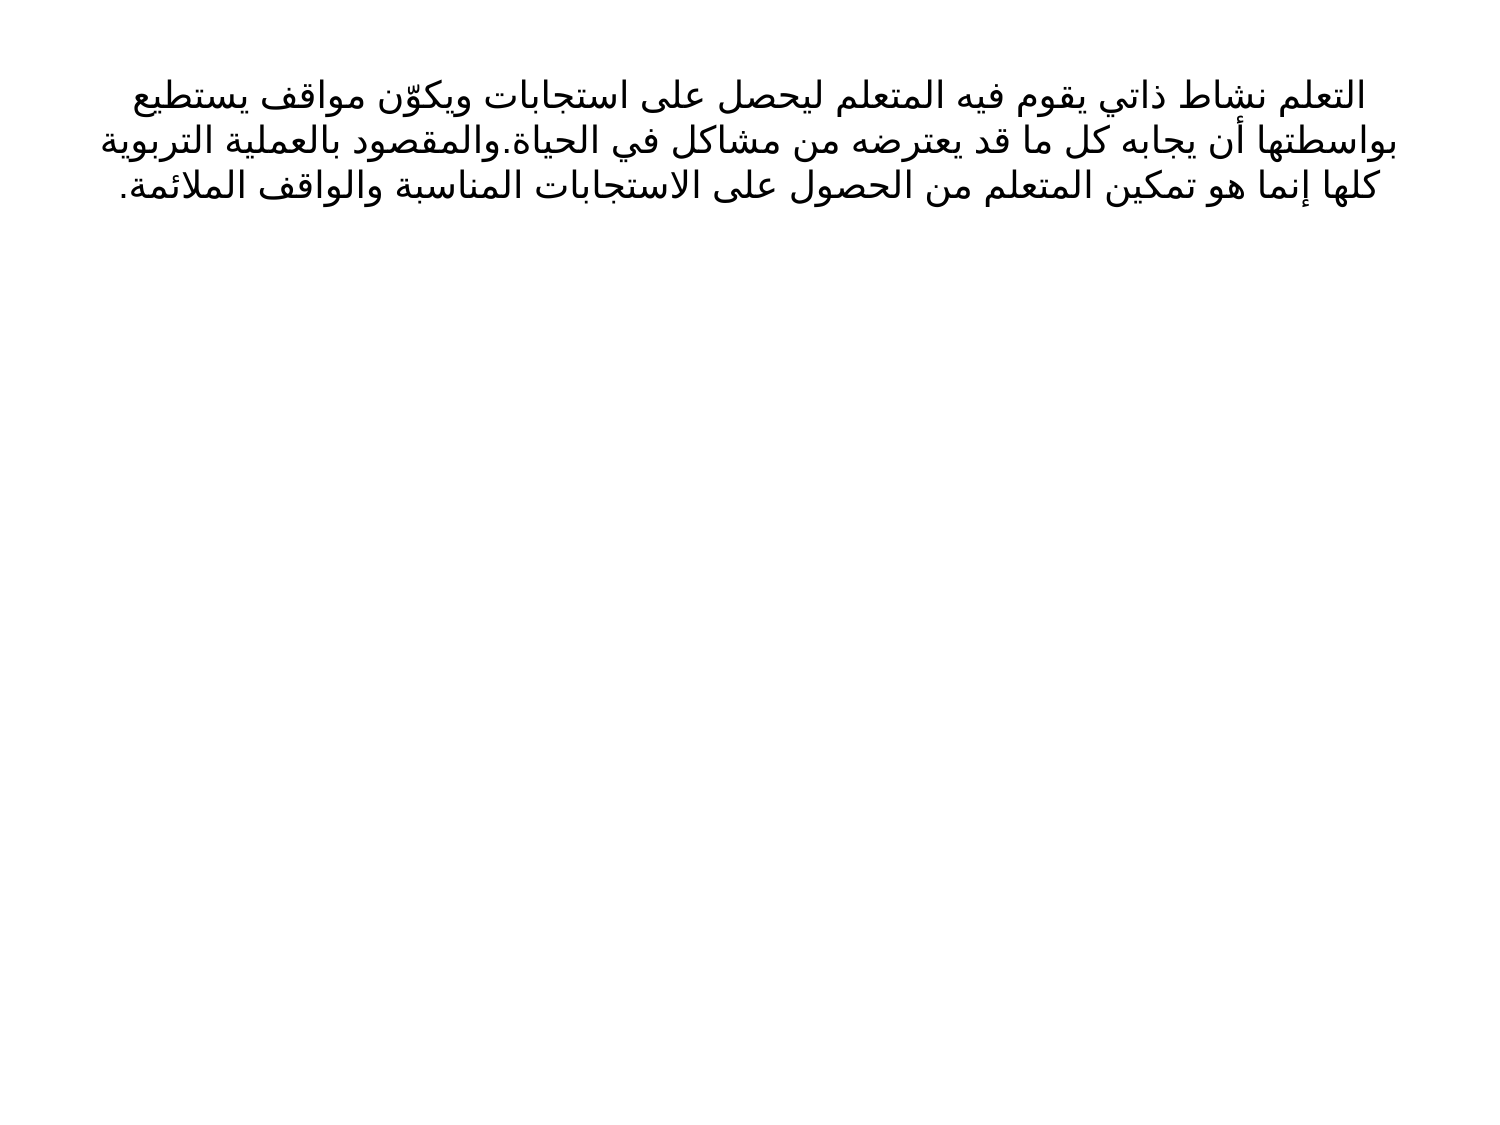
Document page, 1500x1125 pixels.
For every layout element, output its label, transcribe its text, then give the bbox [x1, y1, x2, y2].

title التعلم نشاط ذاتي يقوم فيه المتعلم ليحصل على استجابات ويكوّن مواقف يستطيع بواسطتها أن يجابه كل ما قد يعترضه من مشاكل في الحياة.والمقصود بالعملية التربوية كلها إنما هو تمكين المتعلم من الحصول على الاستجابات المناسبة والواقف الملائمة. [75, 45, 1425, 233]
